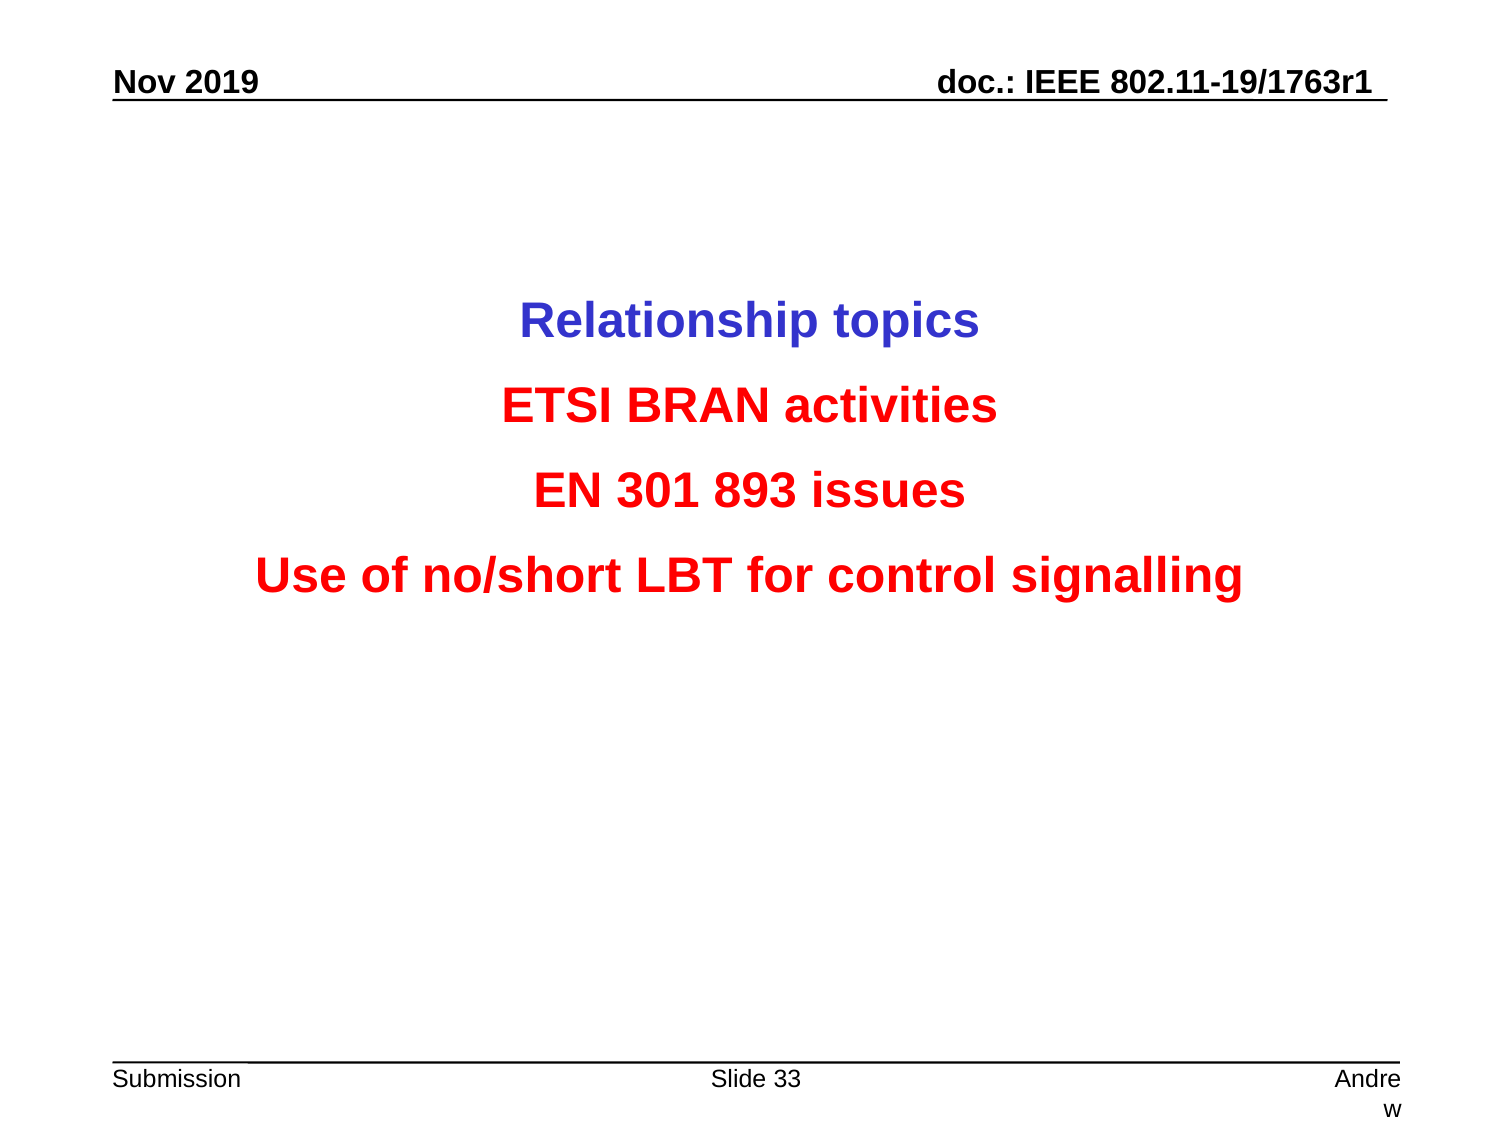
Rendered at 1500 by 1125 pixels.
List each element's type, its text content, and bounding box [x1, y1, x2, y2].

footer Andrew Myles, Cisco [1320, 1061, 1402, 1093]
slide_number Slide 33 [709, 1061, 803, 1093]
list Relationship topics ETSI BRAN activities EN 301 893 issues Use of no/short LBT for control signalling [112, 324, 1388, 650]
